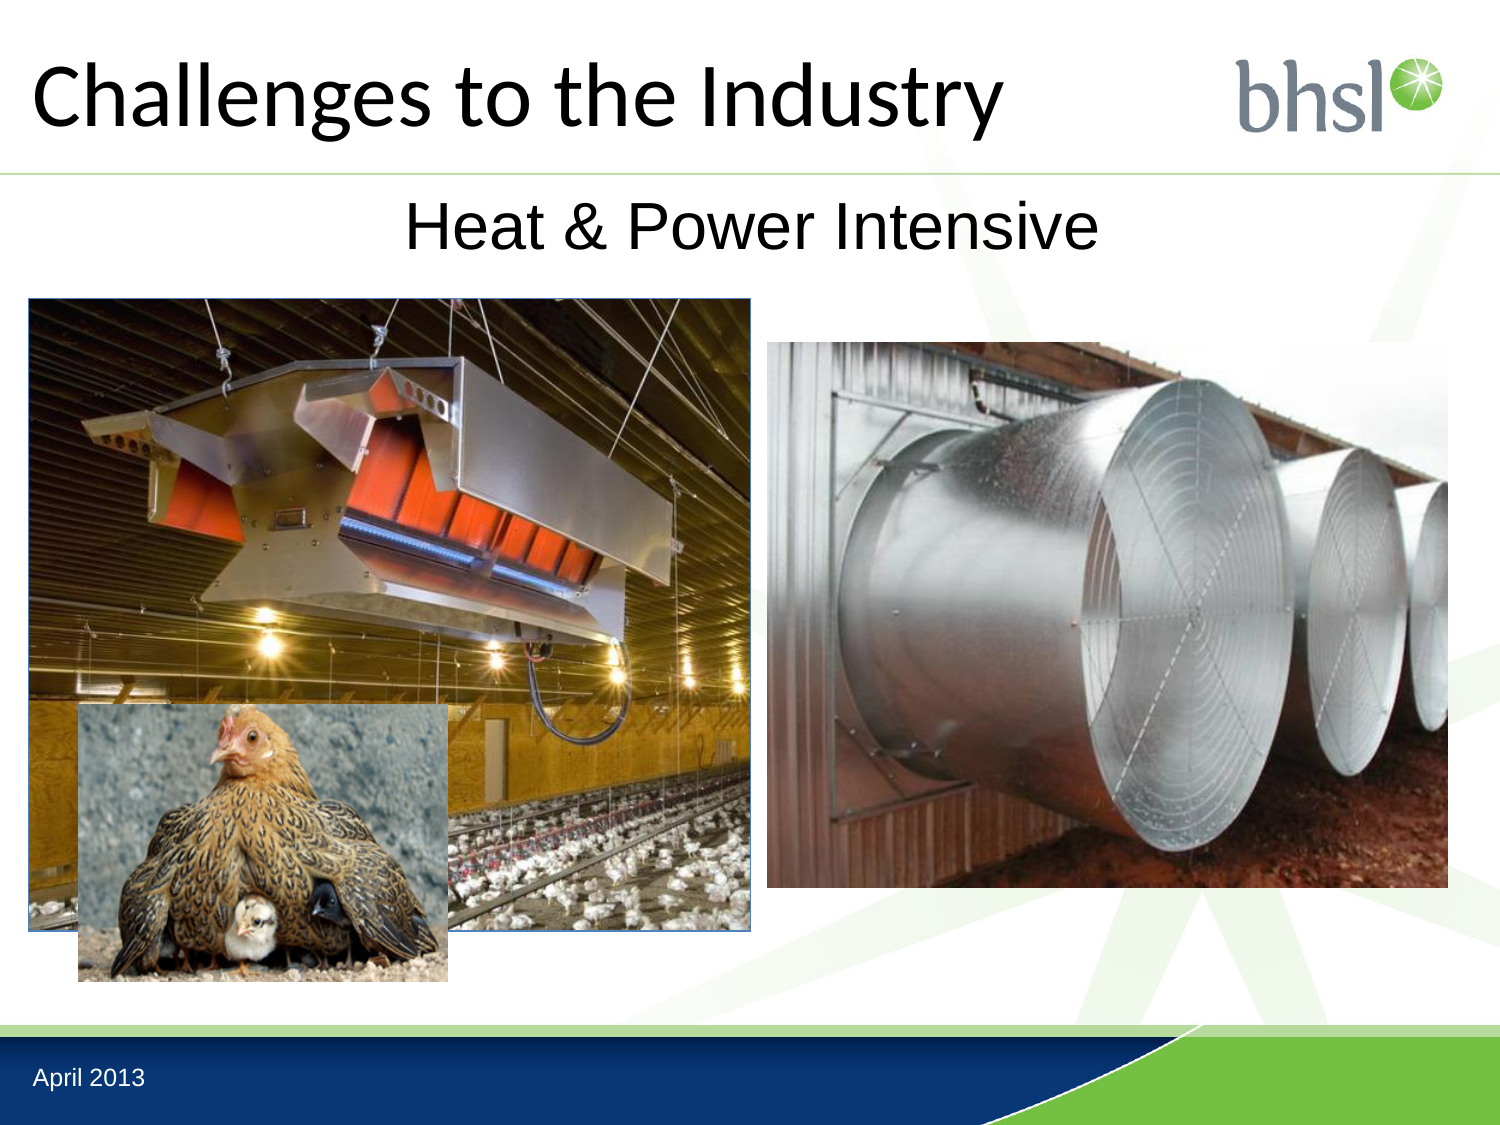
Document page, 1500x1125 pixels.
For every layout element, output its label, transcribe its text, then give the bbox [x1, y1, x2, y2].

text_box Heat & Power Intensive [76, 175, 1447, 271]
picture [0, 0, 1500, 1125]
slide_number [17, 1046, 368, 1107]
title Challenges to the Industry [17, 19, 1223, 161]
